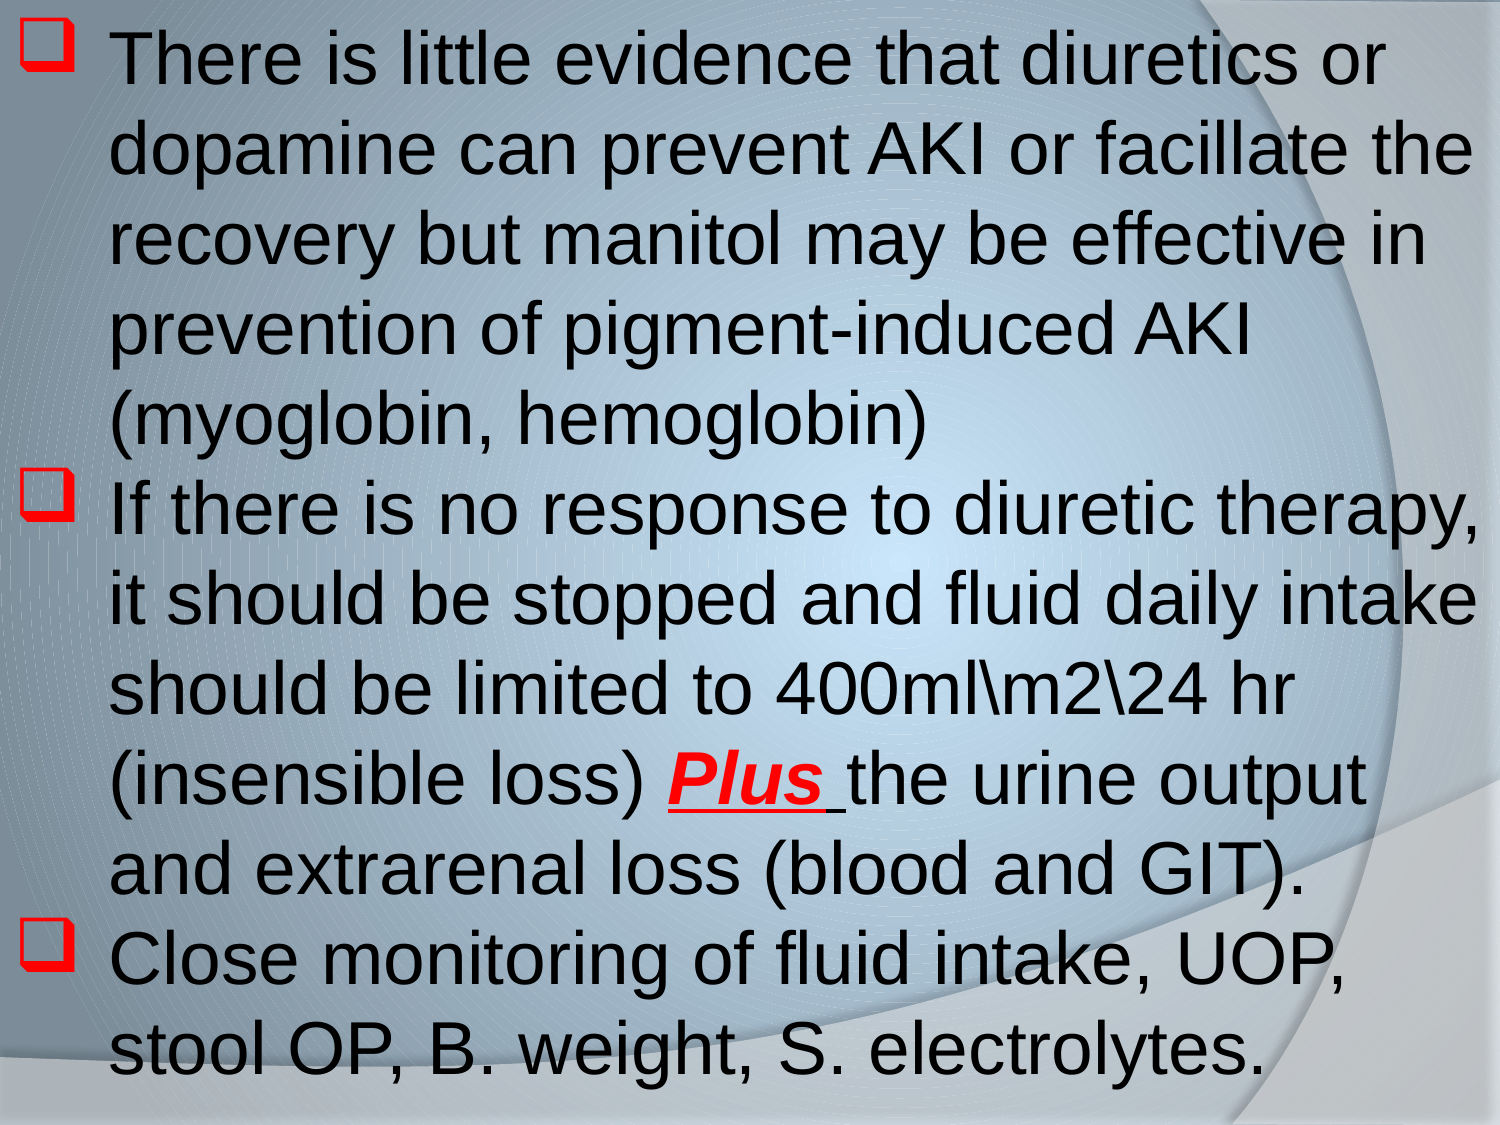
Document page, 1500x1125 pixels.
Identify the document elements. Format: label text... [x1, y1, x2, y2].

text_box There is little evidence that diuretics or dopamine can prevent AKI or facillate the recovery but manitol may be effective in prevention of pigment-induced AKI (myoglobin, hemoglobin) If there is no response to diuretic therapy, it should be stopped and fluid daily intake should be limited to 400ml\m2\24 hr (insensible loss) Plus the urine output and extrarenal loss (blood and GIT). Close monitoring of fluid intake, UOP, stool OP, B. weight, S. electrolytes. [0, 2, 1500, 1098]
